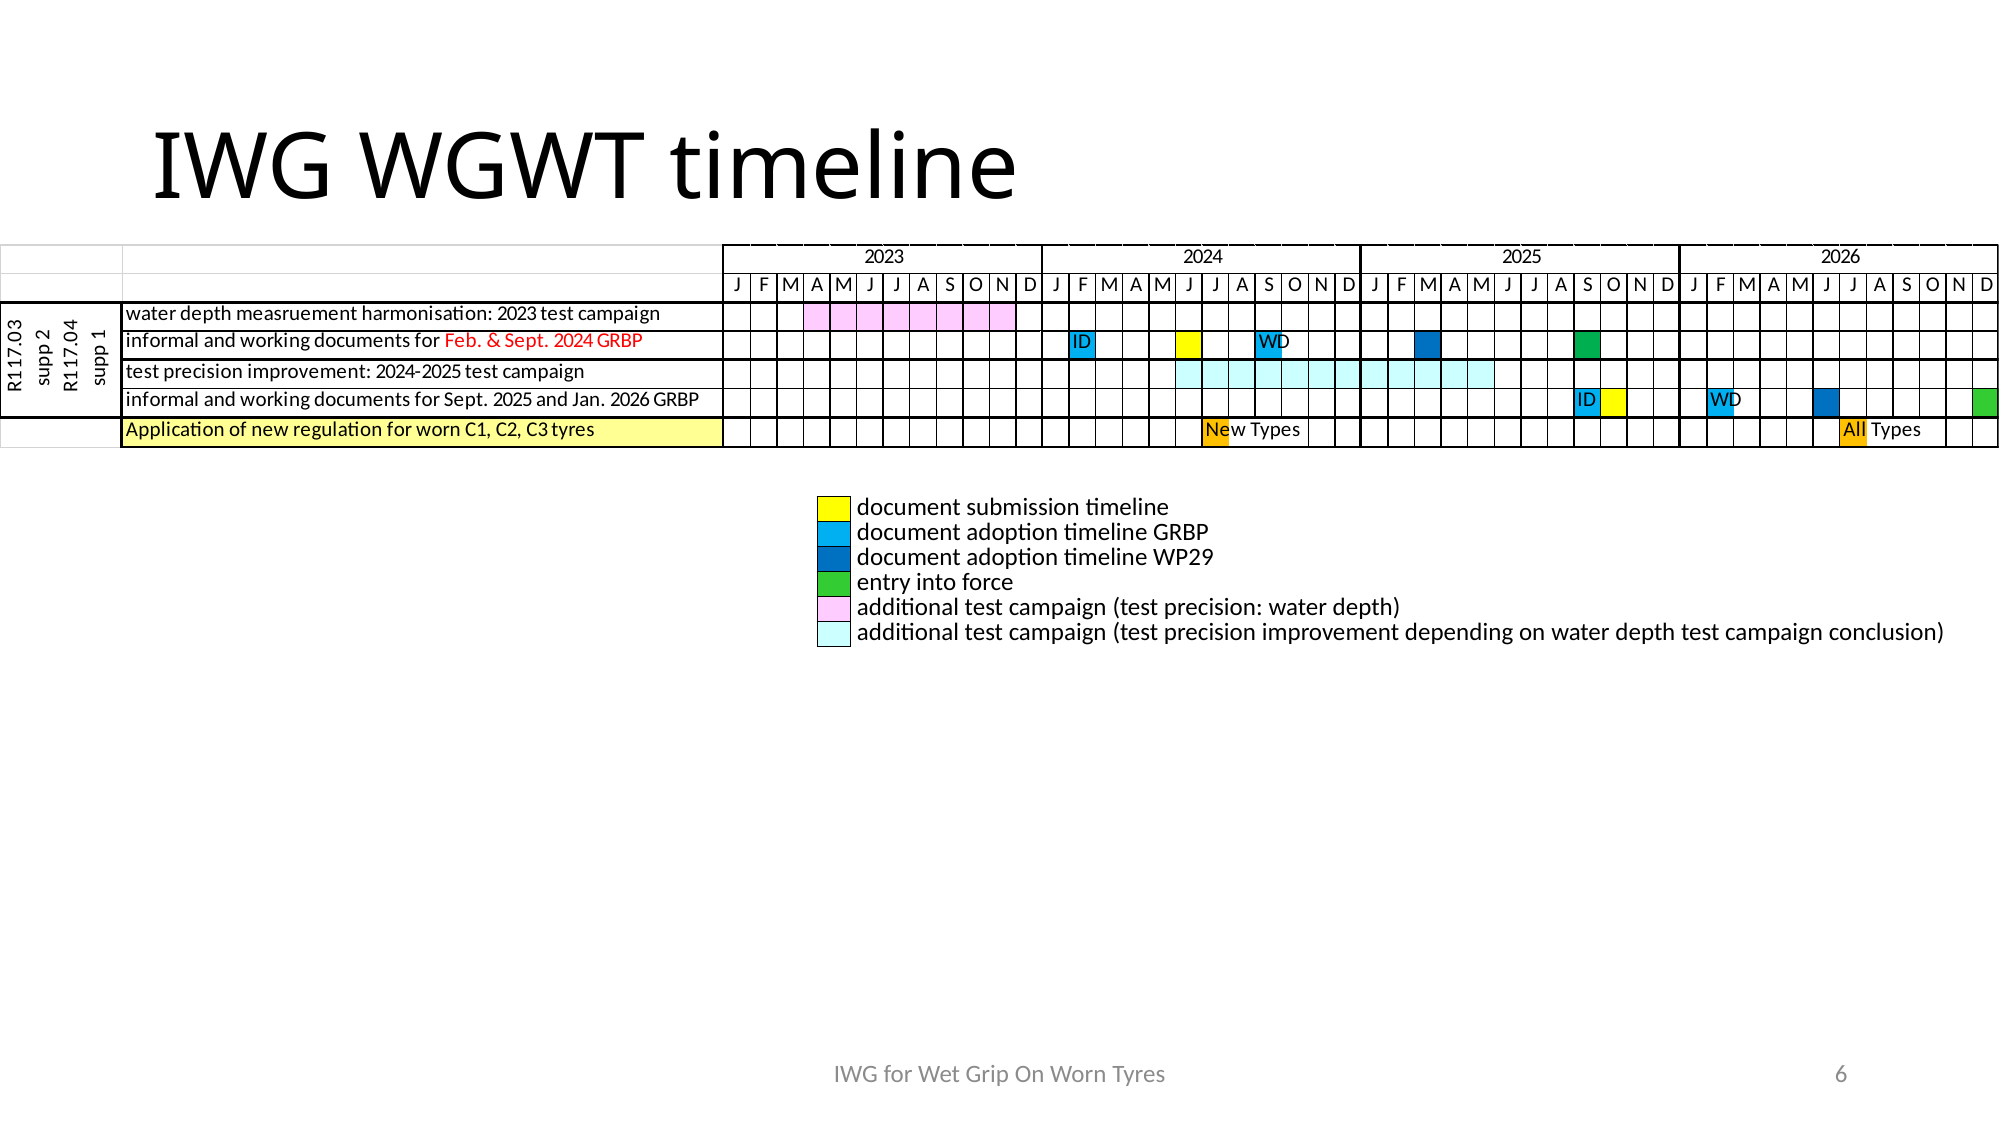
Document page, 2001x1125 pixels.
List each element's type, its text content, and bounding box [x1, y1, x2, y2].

table_cell additional test campaign (test precision improvement depending on water depth test campaign conclusion) [851, 622, 1965, 647]
table_cell entry into force [851, 572, 1965, 597]
table_cell [818, 547, 850, 571]
table_cell document adoption timeline GRBP [851, 521, 1965, 547]
title IWG WGWT timeline [137, 59, 1863, 244]
slide_number 6 [1412, 1042, 1863, 1103]
table_cell [818, 597, 850, 621]
table_cell [818, 622, 850, 646]
table_cell [818, 522, 850, 546]
table_cell [818, 572, 850, 596]
footer IWG for Wet Grip On Worn Tyres [662, 1042, 1338, 1103]
picture [0, 244, 2000, 449]
table_cell additional test campaign (test precision: water depth) [851, 597, 1965, 622]
table_header document submission timeline [851, 496, 1965, 521]
table_cell document adoption timeline WP29 [851, 547, 1965, 572]
table_header [818, 497, 850, 521]
